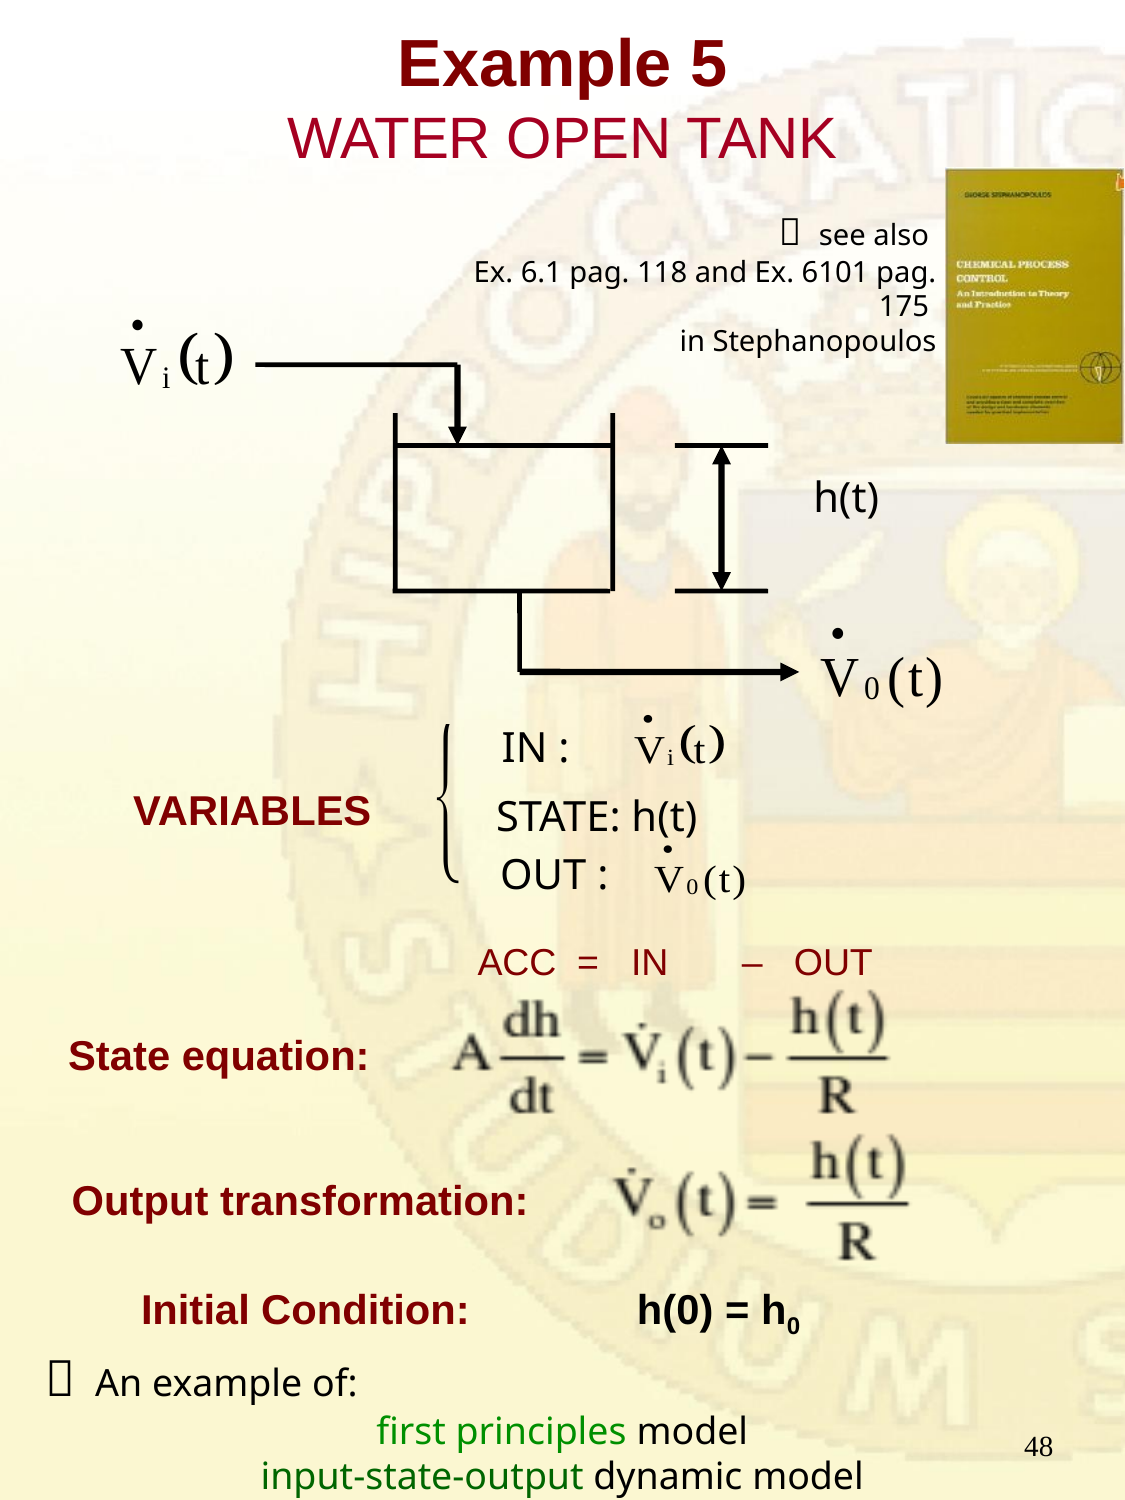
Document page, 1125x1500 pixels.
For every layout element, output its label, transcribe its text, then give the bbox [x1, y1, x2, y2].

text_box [422, 700, 752, 909]
picture [0, 0, 1125, 1500]
text_box Output transformation: [56, 1166, 598, 1231]
text_box State equation: [53, 1020, 438, 1086]
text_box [443, 978, 895, 1121]
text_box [603, 1122, 918, 1268]
text_box  An example of: first principles model input-state-output dynamic model [30, 1339, 1094, 1500]
text_box VARIABLES [118, 776, 414, 841]
text_box Initial Condition: h(0) = h0 [126, 1275, 1035, 1339]
title Example 5 WATER OPEN TANK [31, 0, 1094, 190]
text_box  see also Ex. 6.1 pag. 118 and Ex. 6101 pag. 175 in Stephanopoulos [413, 200, 940, 298]
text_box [112, 299, 1005, 721]
text_box ACC = IN – OUT [462, 930, 899, 981]
